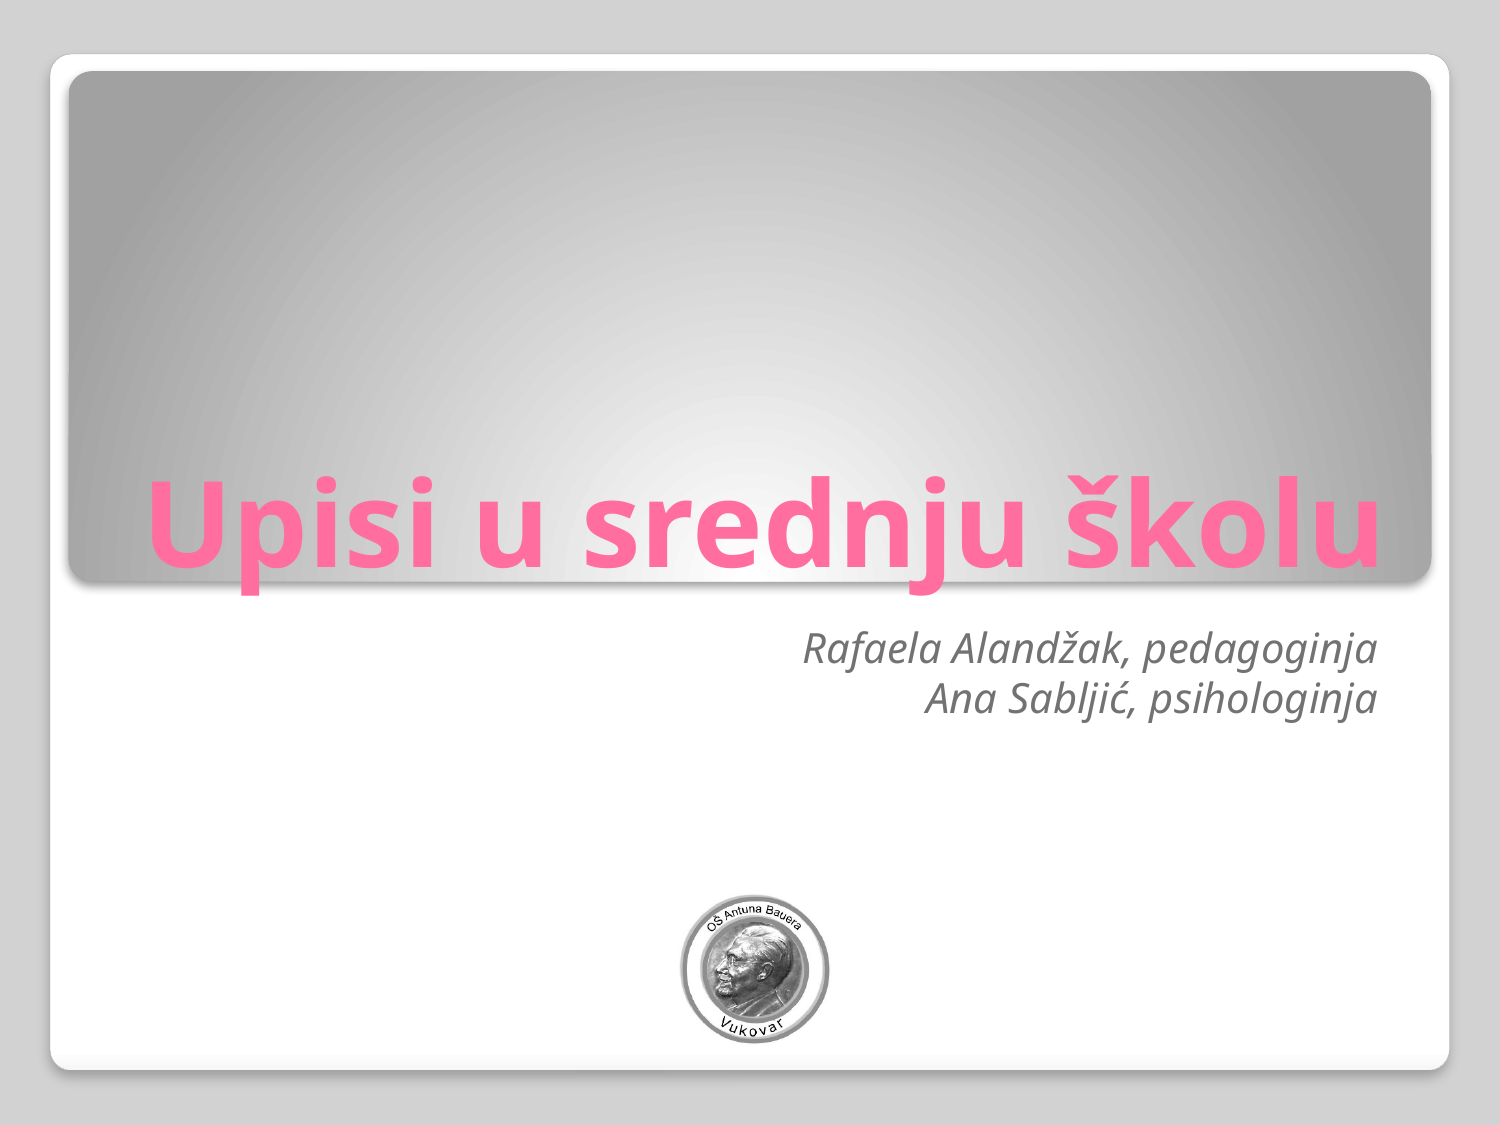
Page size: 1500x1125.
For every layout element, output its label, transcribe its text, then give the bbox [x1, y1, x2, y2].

title Upisi u srednju školu [118, 298, 1394, 599]
subtitle Rafaela Alandžak, pedagoginja Ana Sabljić, psihologinja [118, 621, 1394, 772]
picture [678, 892, 833, 1047]
